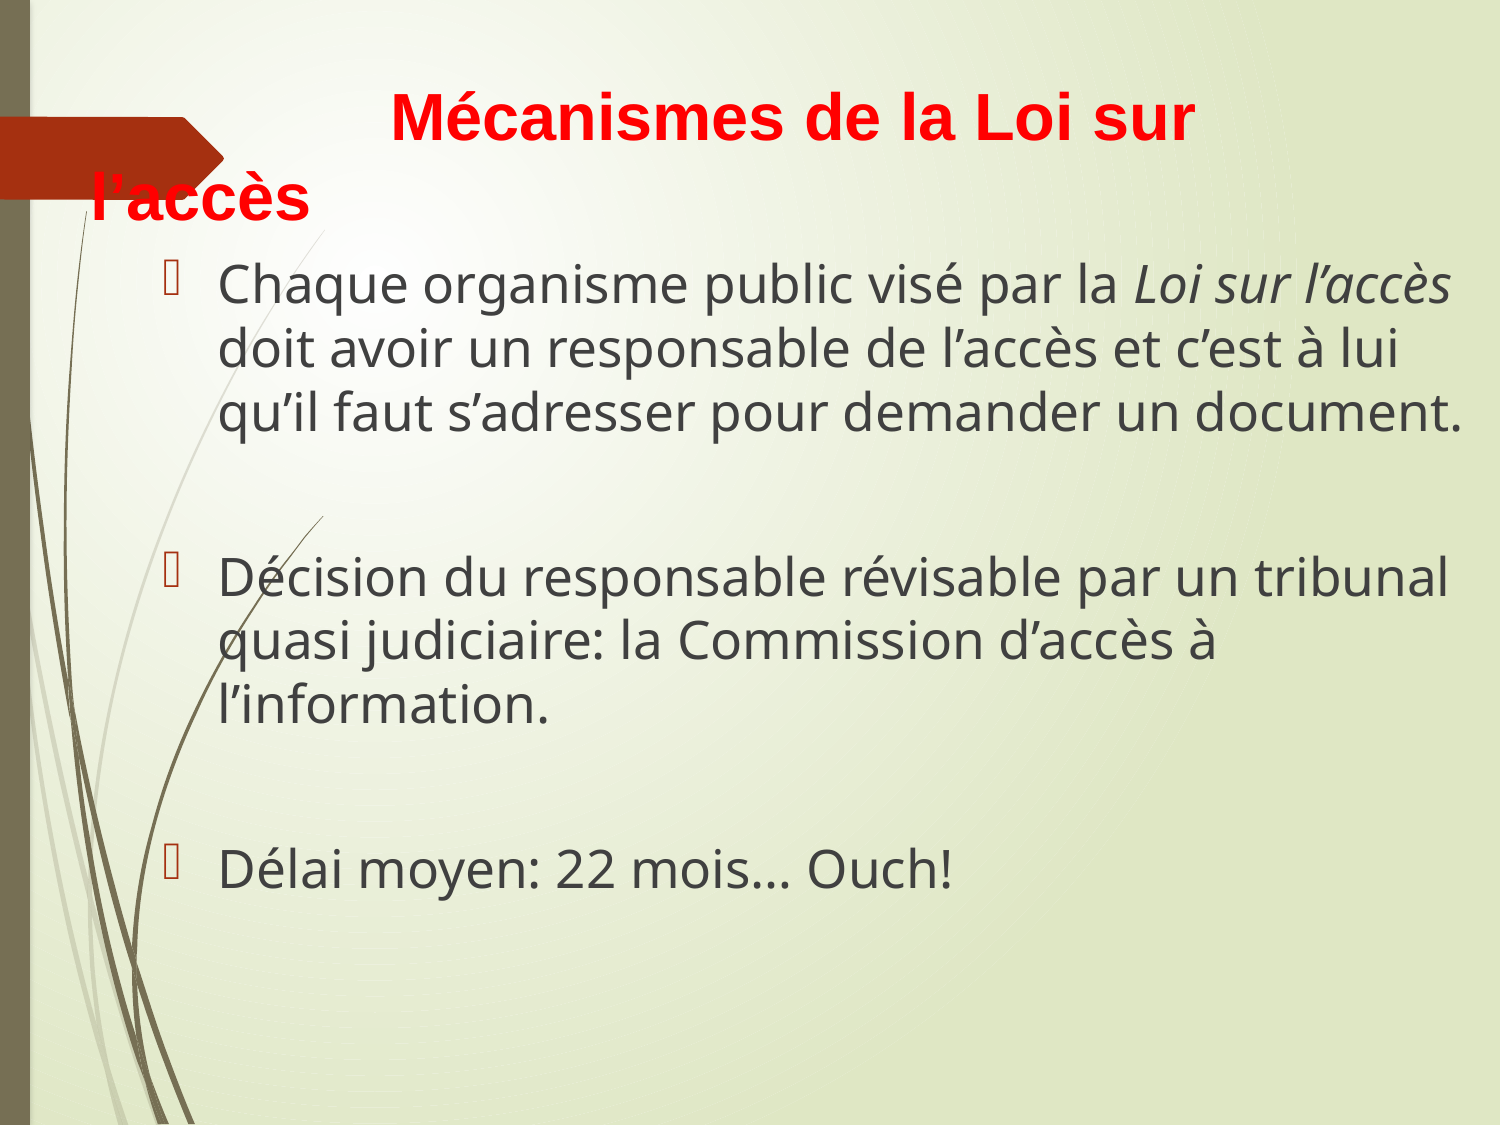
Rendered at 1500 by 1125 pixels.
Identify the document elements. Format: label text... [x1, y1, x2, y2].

list Chaque organisme public visé par la Loi sur l’accès doit avoir un responsable de l’accès et c’est à lui qu’il faut s’adresser pour demander un document. Décision du responsable révisable par un tribunal quasi judiciaire: la Commission d’accès à l’information. Délai moyen: 22 mois… Ouch! [147, 243, 1483, 970]
title Mécanismes de la Loi sur l’accès [75, 66, 1425, 209]
